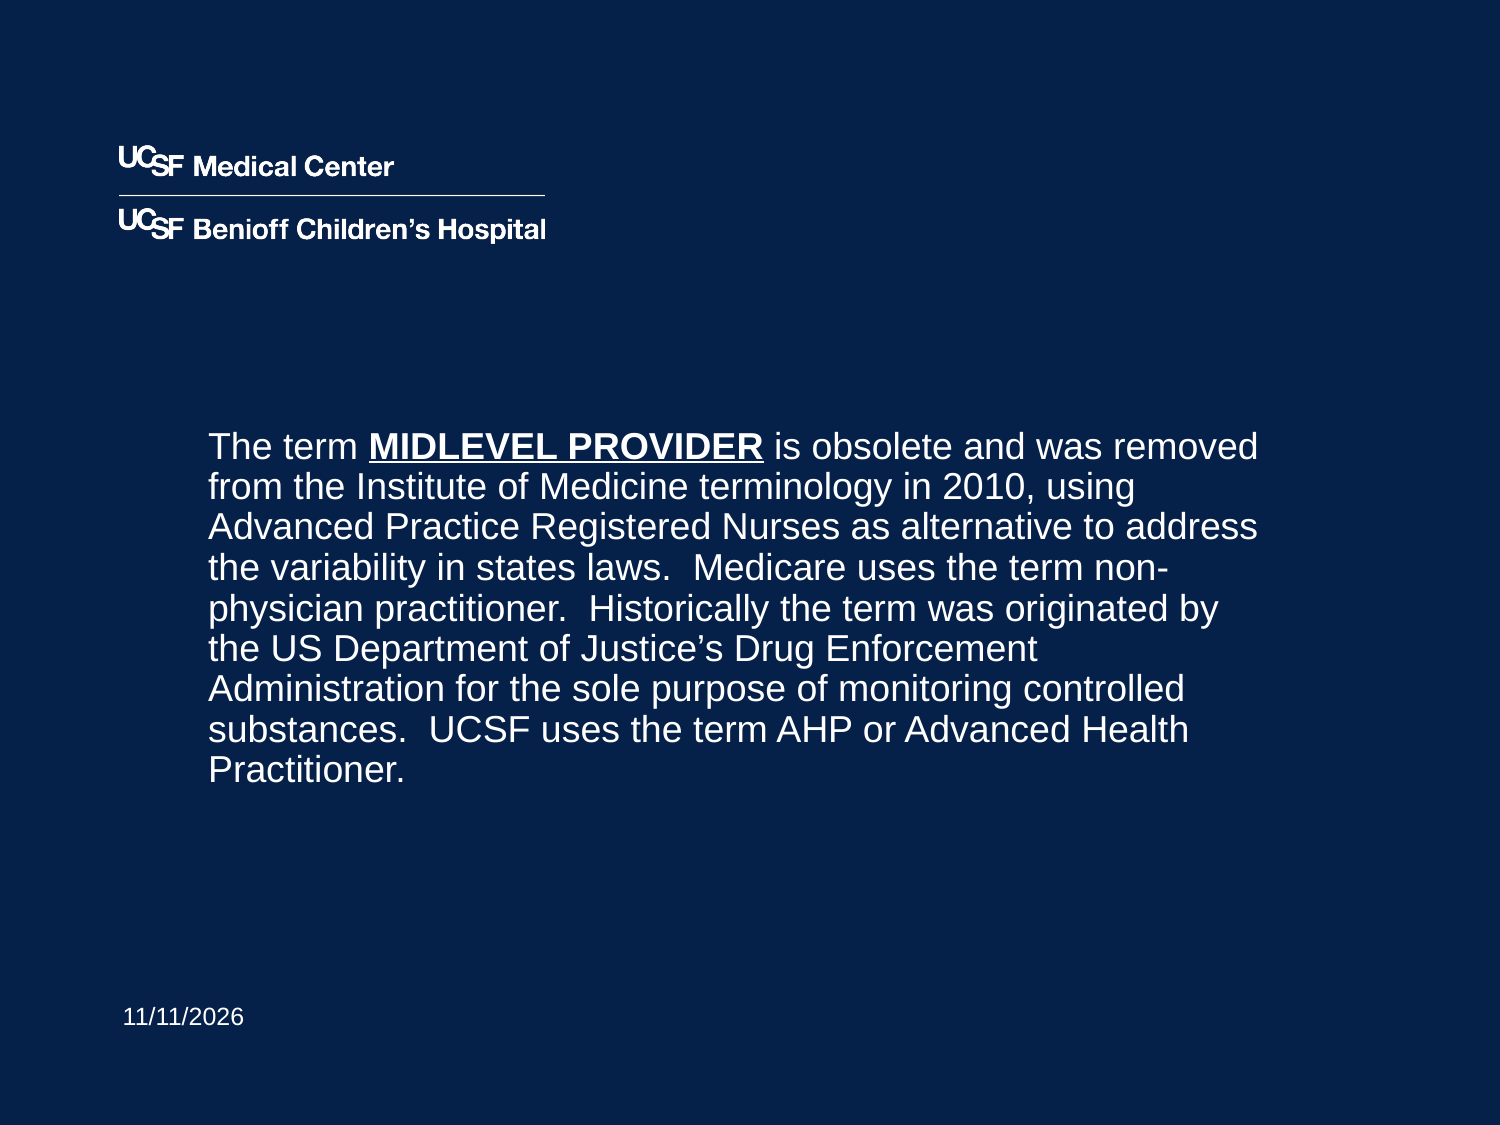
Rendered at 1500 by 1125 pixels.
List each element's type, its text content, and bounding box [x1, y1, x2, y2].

list The term MIDLEVEL PROVIDER is obsolete and was removed from the Institute of Medicine terminology in 2010, using Advanced Practice Registered Nurses as alternative to address the variability in states laws. Medicare uses the term non-physician practitioner. Historically the term was originated by the US Department of Justice’s Drug Enforcement Administration for the sole purpose of monitoring controlled substances. UCSF uses the term AHP or Advanced Health Practitioner. [208, 341, 1268, 621]
picture [119, 145, 545, 244]
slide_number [122, 991, 439, 1031]
